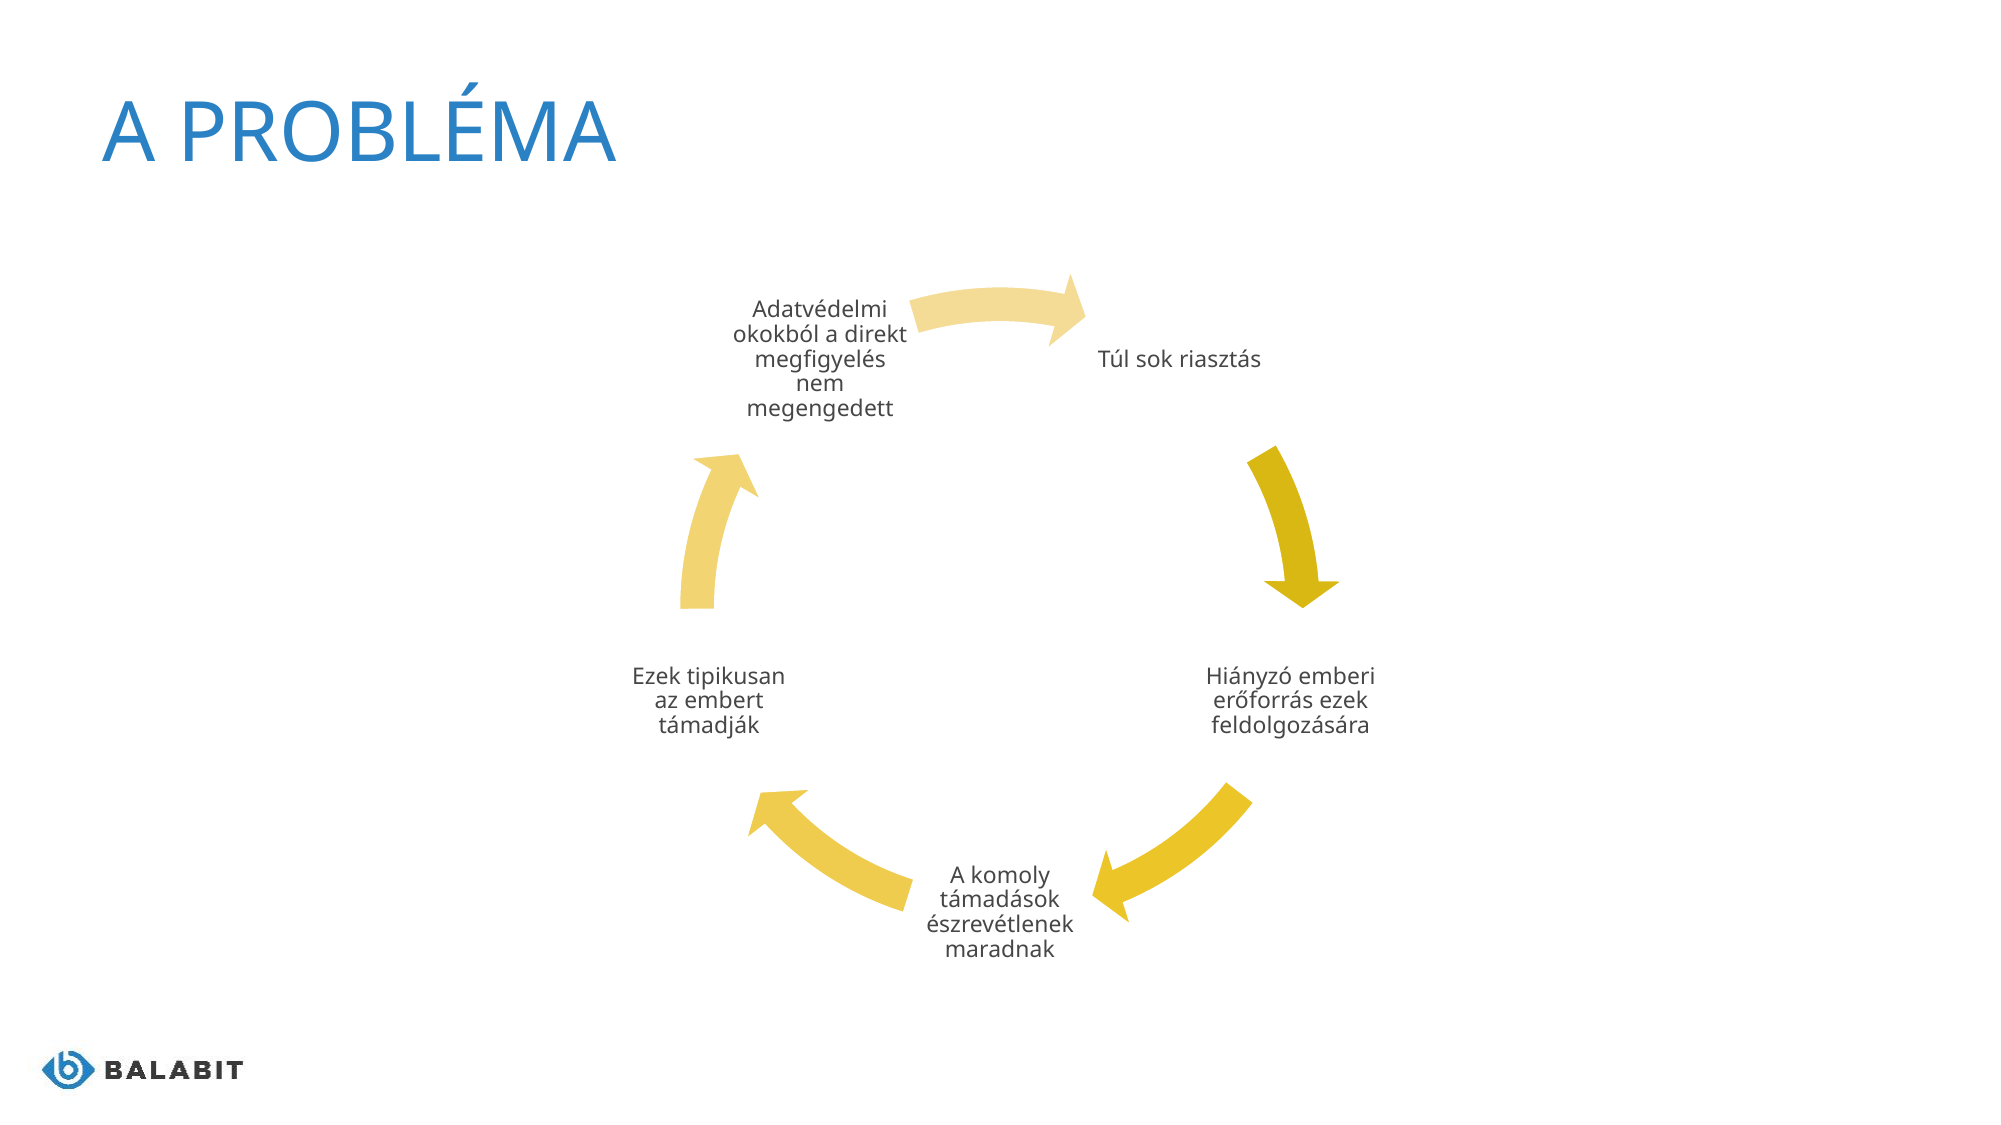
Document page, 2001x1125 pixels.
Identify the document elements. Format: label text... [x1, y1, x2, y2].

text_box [99, 262, 1900, 1005]
picture [28, 1040, 257, 1100]
title A probléma [87, 82, 1818, 280]
